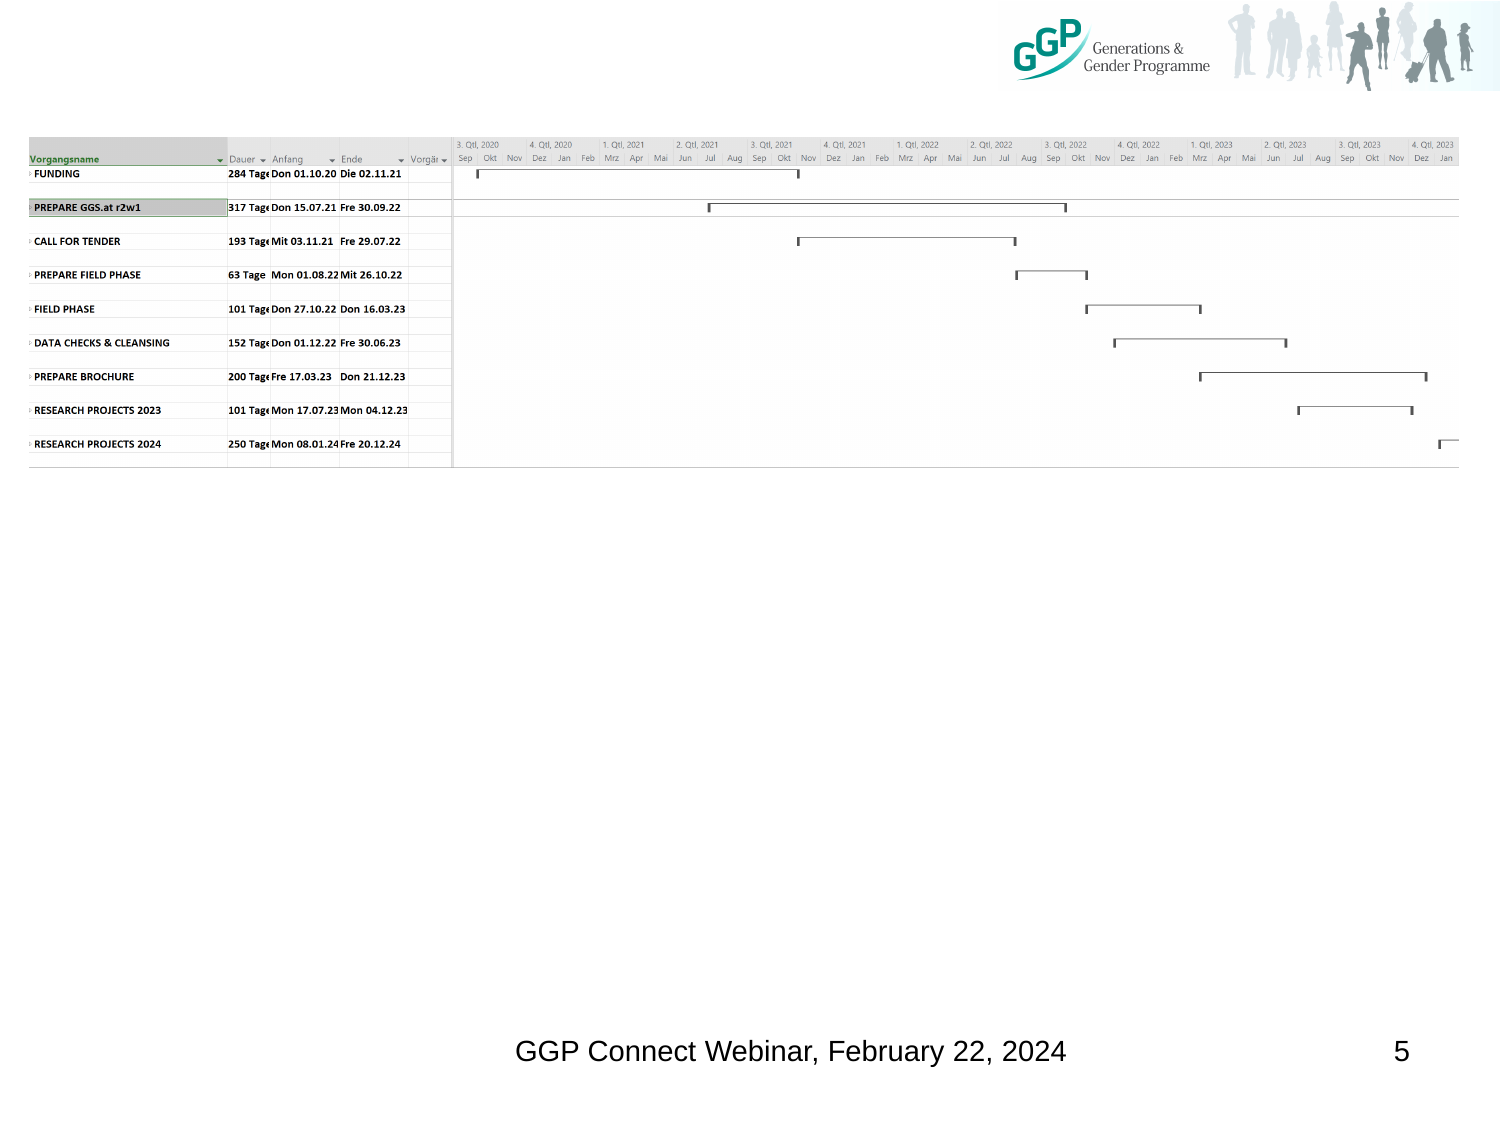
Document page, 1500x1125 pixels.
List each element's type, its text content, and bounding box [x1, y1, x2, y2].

slide_number 5 [1074, 1024, 1426, 1103]
picture [997, 1, 1500, 91]
footer GGP Connect Webinar, February 22, 2024 [480, 1024, 1074, 1083]
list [29, 137, 1459, 468]
